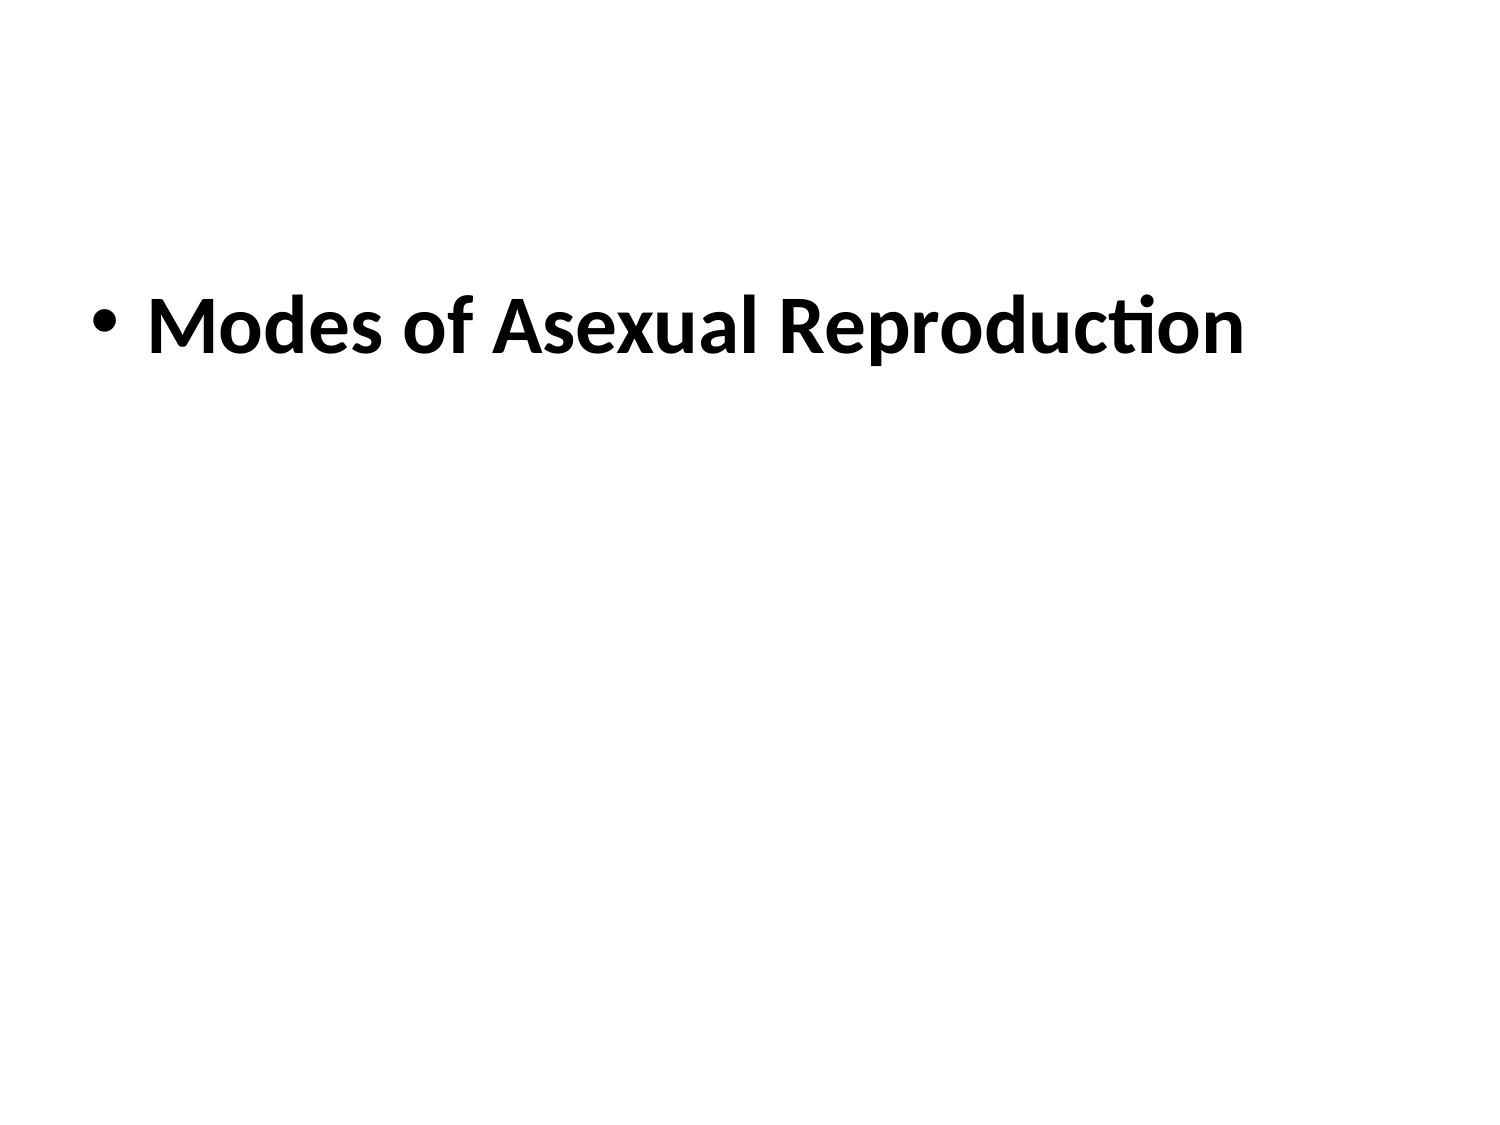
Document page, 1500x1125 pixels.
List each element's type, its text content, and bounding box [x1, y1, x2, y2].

list Modes of Asexual Reproduction [75, 262, 1425, 445]
